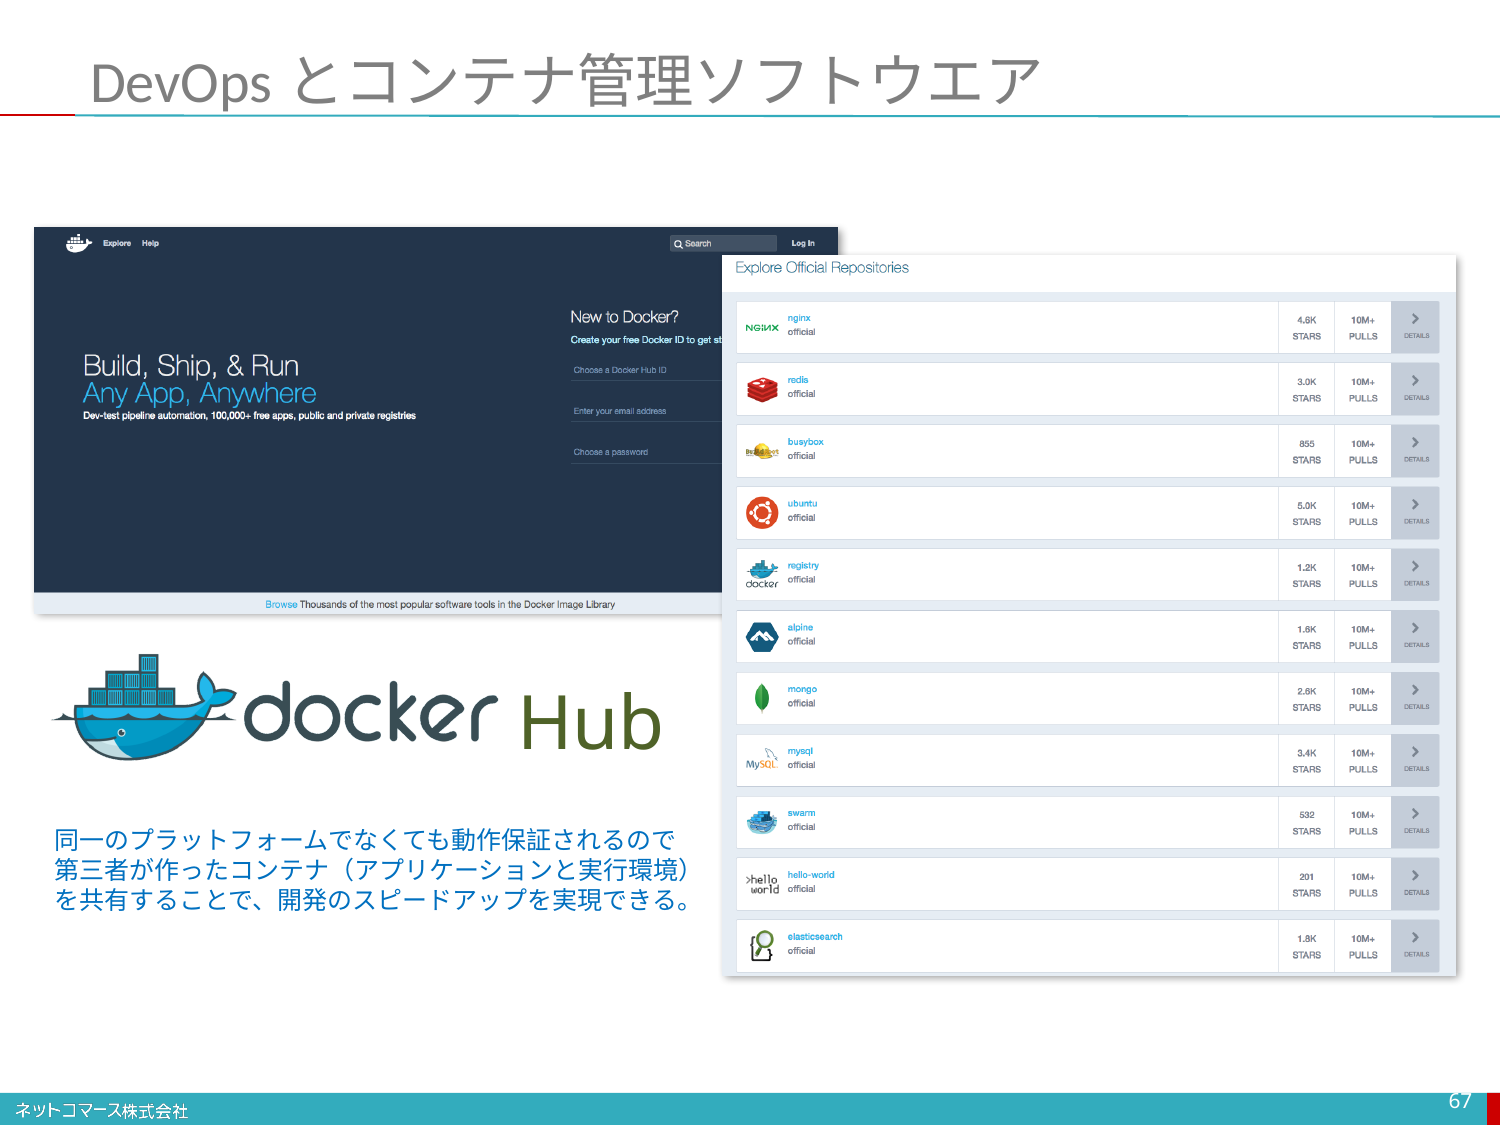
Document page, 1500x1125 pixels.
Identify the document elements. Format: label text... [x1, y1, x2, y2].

picture [15, 621, 535, 798]
picture [34, 226, 1456, 977]
slide_number 67 [1137, 1084, 1488, 1120]
text_box 同一のプラットフォームでなくても動作保証されるので 第三者が作ったコンテナ（アプリケーションと実行環境） を共有することで、開発のスピードアップを実現できる。 [39, 817, 716, 923]
title DevOpsとコンテナ管理ソフトウエア [75, 45, 1500, 114]
text_box Hub [540, 667, 681, 773]
picture [16, 1101, 188, 1120]
